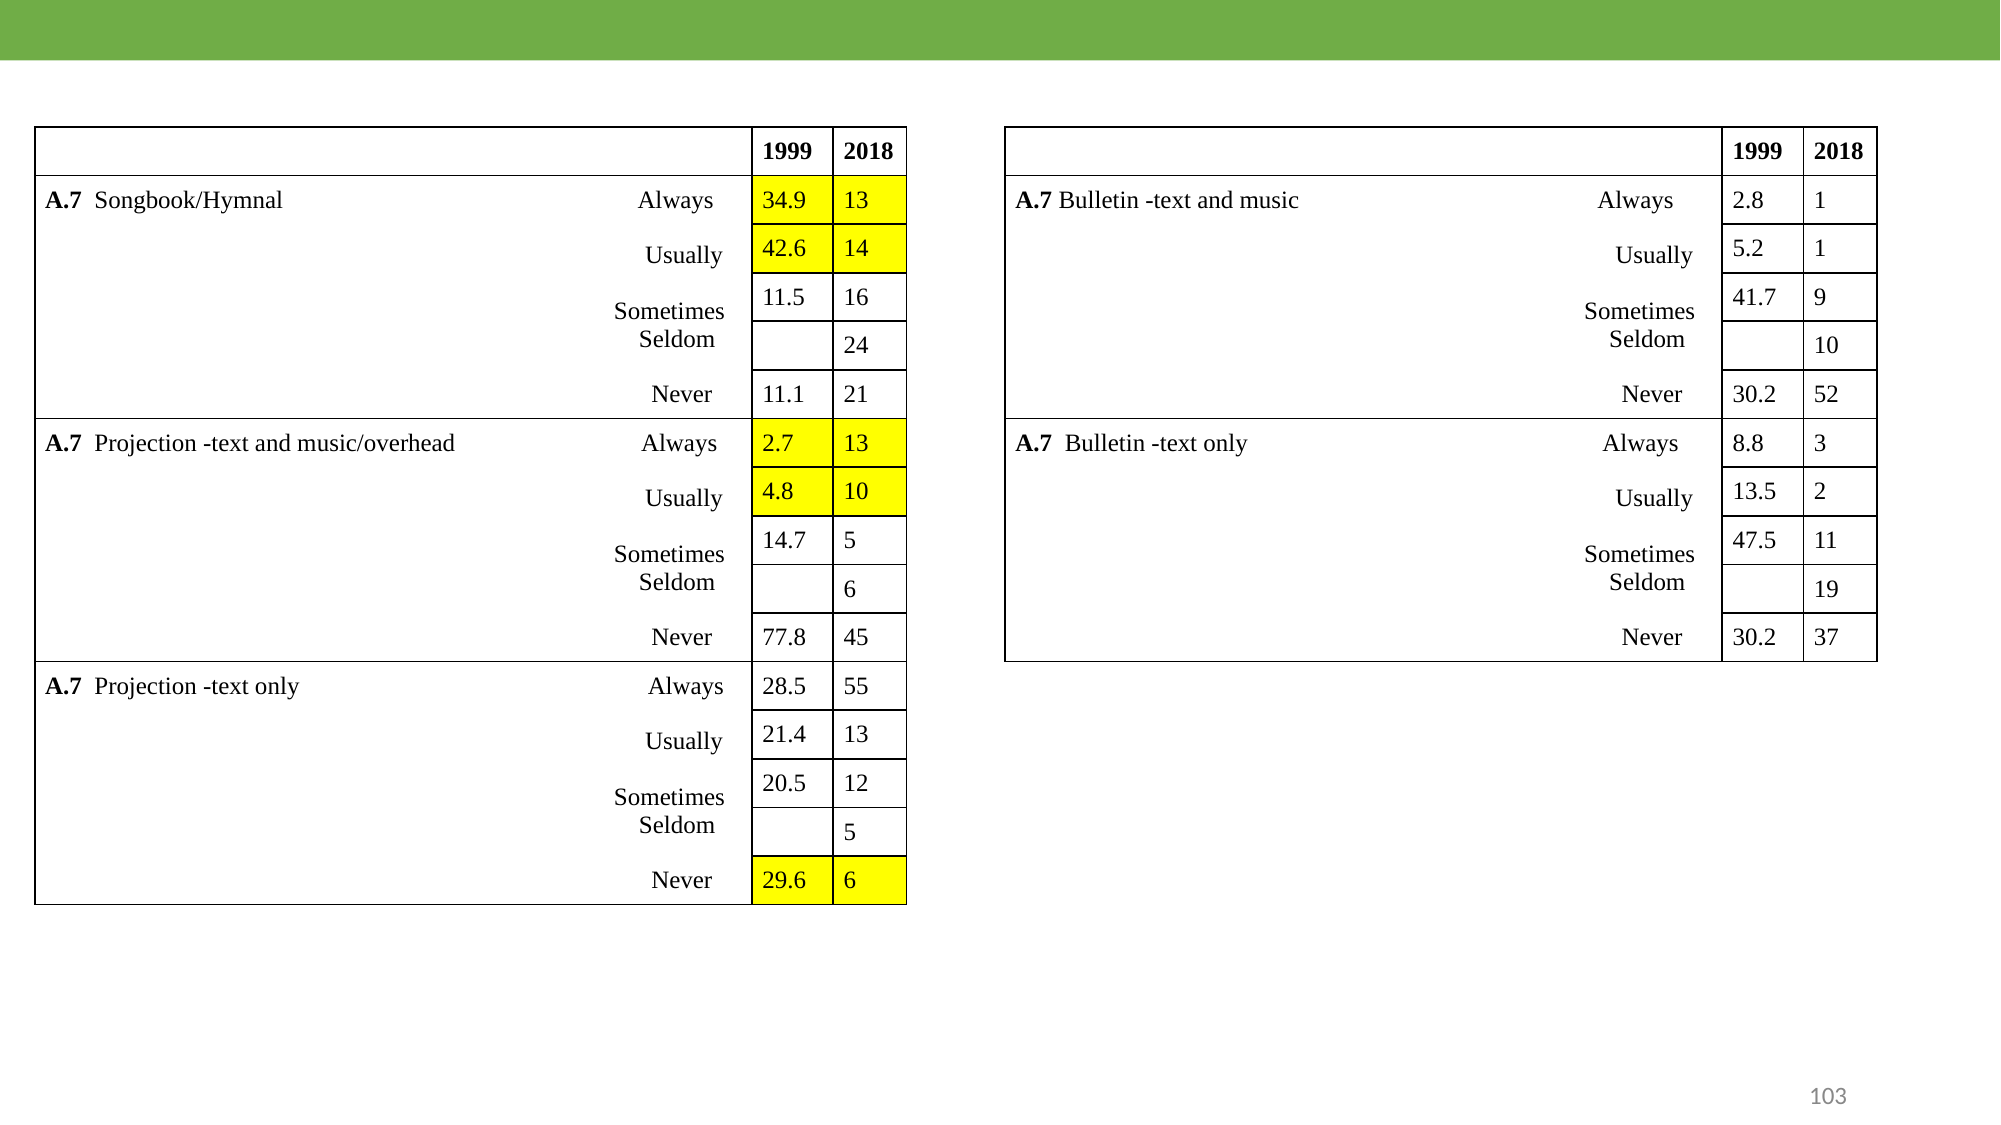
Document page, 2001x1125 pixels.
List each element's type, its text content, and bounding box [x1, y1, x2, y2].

table_cell 1 [1804, 176, 1876, 223]
table_cell 2.7 [753, 419, 832, 466]
table_cell 21.4 [753, 711, 832, 758]
table_cell 13 [834, 419, 906, 466]
table_header 2018 [834, 128, 906, 175]
table_cell 30.2 [1723, 614, 1803, 661]
table_cell 30.2 [1723, 371, 1803, 418]
table_cell A.7 Projection -text and music/overhead Always Usually Sometimes Seldom Never [36, 419, 751, 661]
table_cell 5.2 [1723, 225, 1803, 272]
table_cell 19 [1804, 565, 1876, 612]
table_cell 8.8 [1723, 419, 1803, 466]
table_cell 14 [834, 225, 906, 272]
table_cell 9 [1804, 274, 1876, 320]
table_cell A.7 Bulletin -text only Always Usually Sometimes Seldom Never [1006, 419, 1721, 661]
table_cell 4.8 [753, 468, 832, 515]
table_cell 5 [834, 517, 906, 564]
table_header [1006, 128, 1721, 175]
table_cell 29.6 [753, 857, 832, 904]
table_cell 41.7 [1723, 274, 1803, 320]
table_cell 47.5 [1723, 517, 1803, 564]
table_cell A.7 Projection -text only Always Usually Sometimes Seldom Never [36, 662, 751, 904]
table_cell 11.1 [753, 371, 832, 418]
table_cell 20.5 [753, 760, 832, 807]
table_cell 28.5 [753, 662, 832, 709]
table_cell 34.9 [753, 176, 832, 223]
table_header 1999 [753, 128, 832, 175]
table_cell [1723, 322, 1803, 369]
table_cell 37 [1804, 614, 1876, 661]
table_cell [753, 322, 832, 369]
table_cell 10 [1804, 322, 1876, 369]
slide_number 103 [1412, 1065, 1863, 1125]
table_cell 5 [834, 808, 906, 855]
table_header 2018 [1804, 128, 1876, 175]
table_cell 10 [834, 468, 906, 515]
table_cell 14.7 [753, 517, 832, 564]
table_cell 3 [1804, 419, 1876, 466]
table_cell [1723, 565, 1803, 612]
table_header 1999 [1723, 128, 1803, 175]
table_cell 11 [1804, 517, 1876, 564]
table_header [36, 128, 751, 175]
table_cell [753, 808, 832, 855]
table_cell 55 [834, 662, 906, 709]
table_cell 6 [834, 857, 906, 904]
table_cell 45 [834, 614, 906, 661]
table_cell 77.8 [753, 614, 832, 661]
table_cell 13.5 [1723, 468, 1803, 515]
table_cell 42.6 [753, 225, 832, 272]
table_cell 11.5 [753, 274, 832, 320]
table_cell 16 [834, 274, 906, 320]
table_cell 13 [834, 711, 906, 758]
table_cell 24 [834, 322, 906, 369]
table_cell 13 [834, 176, 906, 223]
text_box [0, 0, 2000, 61]
table_cell 2 [1804, 468, 1876, 515]
table_cell 12 [834, 760, 906, 807]
table_cell 1 [1804, 225, 1876, 272]
table_cell 6 [834, 565, 906, 612]
table_cell 2.8 [1723, 176, 1803, 223]
table_cell A.7 Songbook/Hymnal Always Usually Sometimes Seldom Never [36, 176, 751, 418]
table_cell 21 [834, 371, 906, 418]
table_cell A.7 Bulletin -text and music Always Usually Sometimes Seldom Never [1006, 176, 1721, 418]
table_cell [753, 565, 832, 612]
table_cell 52 [1804, 371, 1876, 418]
